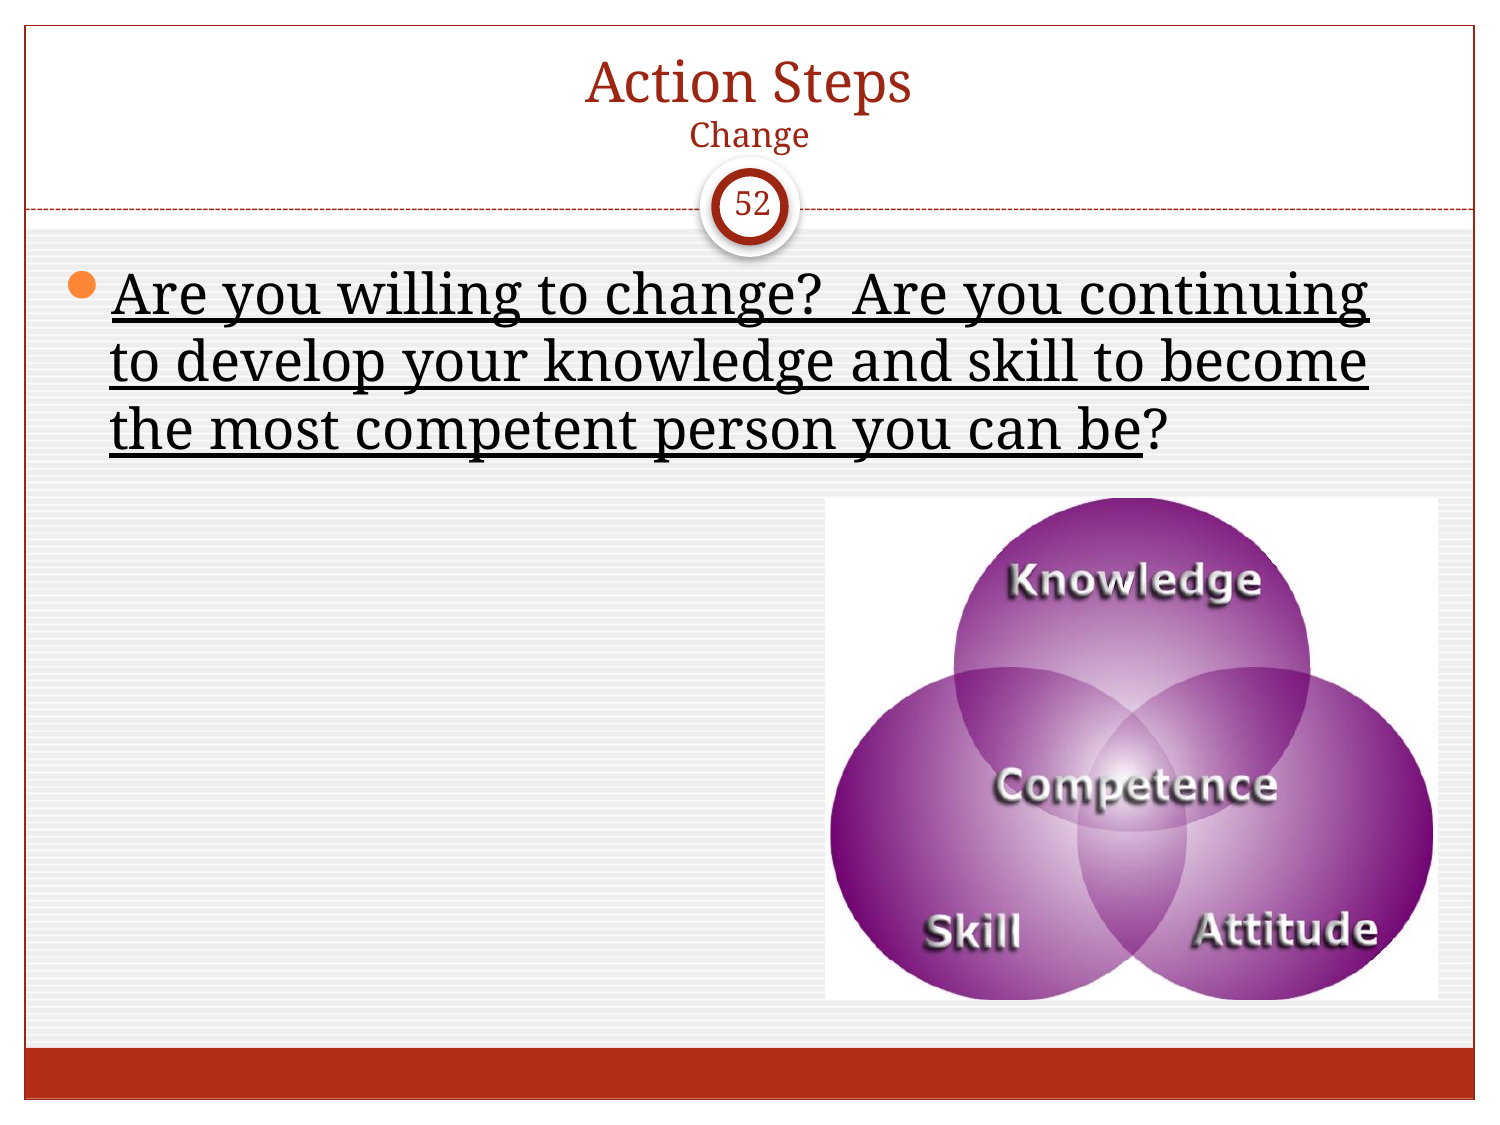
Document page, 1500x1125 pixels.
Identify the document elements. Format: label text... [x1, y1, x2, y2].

title Action Steps Change [49, 37, 1450, 162]
picture [824, 498, 1438, 1001]
list Are you willing to change? Are you continuing to develop your knowledge and skill to become the most competent person you can be? [49, 250, 1445, 1001]
slide_number 52 [715, 168, 791, 241]
